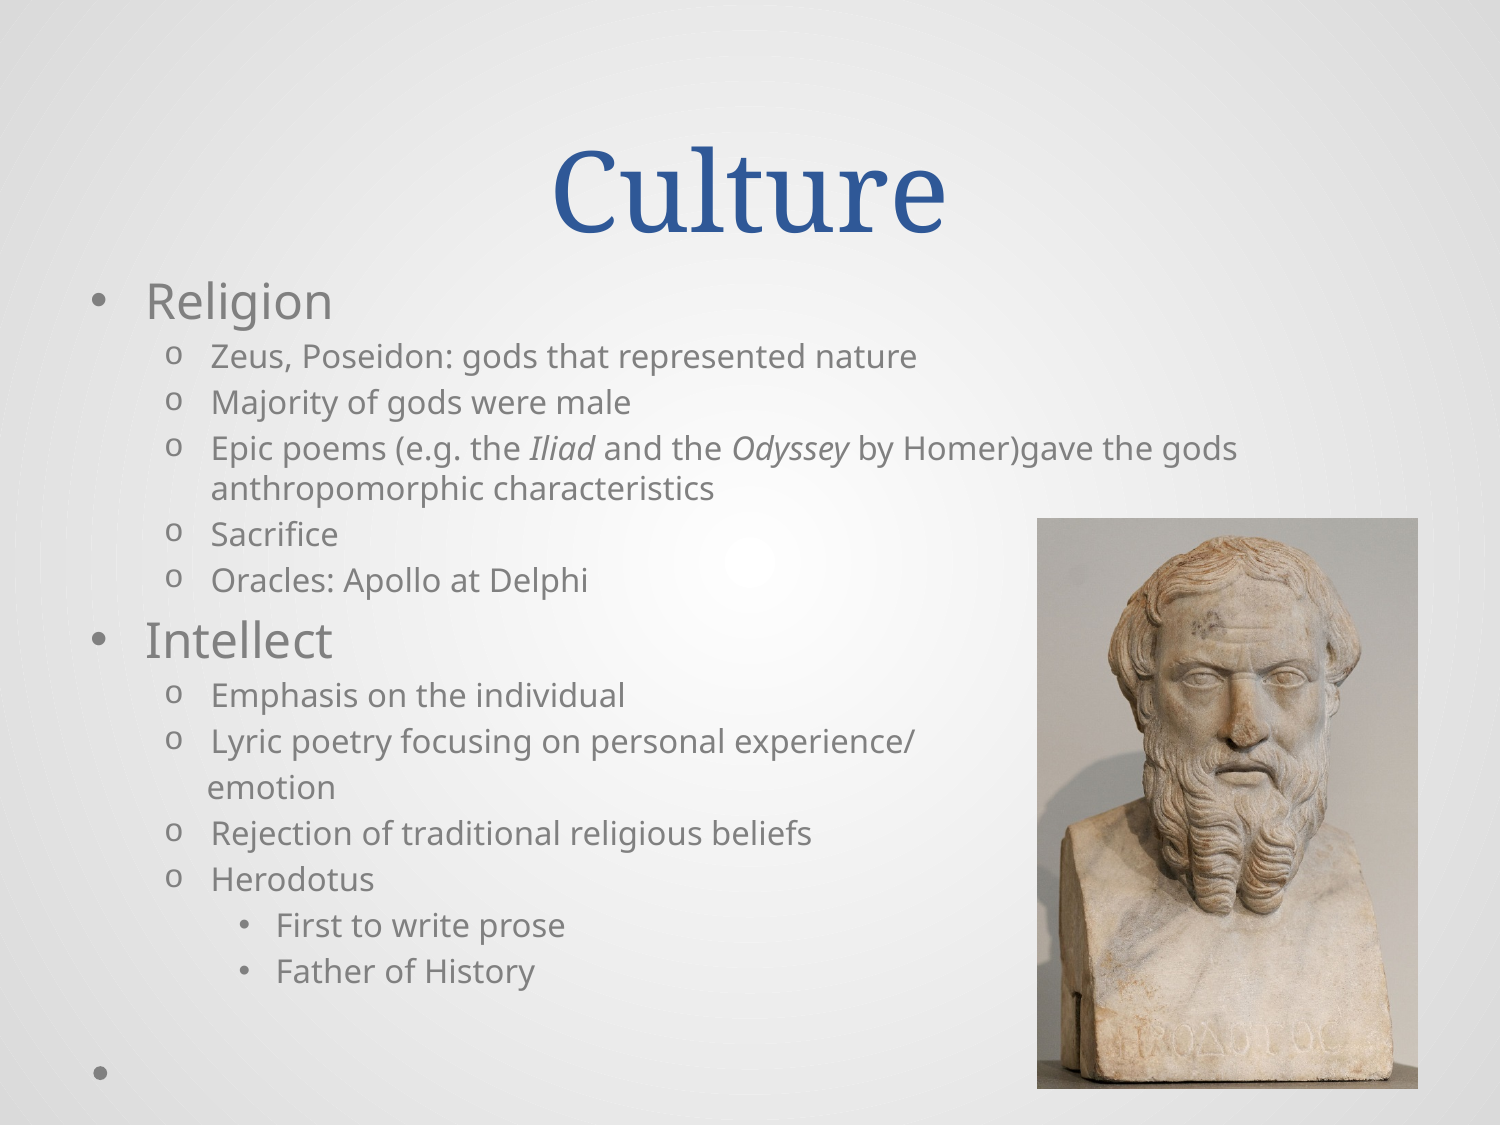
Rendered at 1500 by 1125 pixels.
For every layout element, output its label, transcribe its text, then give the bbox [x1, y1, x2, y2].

picture [1037, 518, 1418, 1090]
title Culture [75, 0, 1425, 262]
list Religion Zeus, Poseidon: gods that represented nature Majority of gods were male Epic poems (e.g. the Iliad and the Odyssey by Homer)gave the gods anthropomorphic characteristics Sacrifice Oracles: Apollo at Delphi Intellect Emphasis on the individual Lyric poetry focusing on personal experience/ emotion Rejection of traditional religious beliefs Herodotus First to write prose Father of History [75, 262, 1425, 1005]
